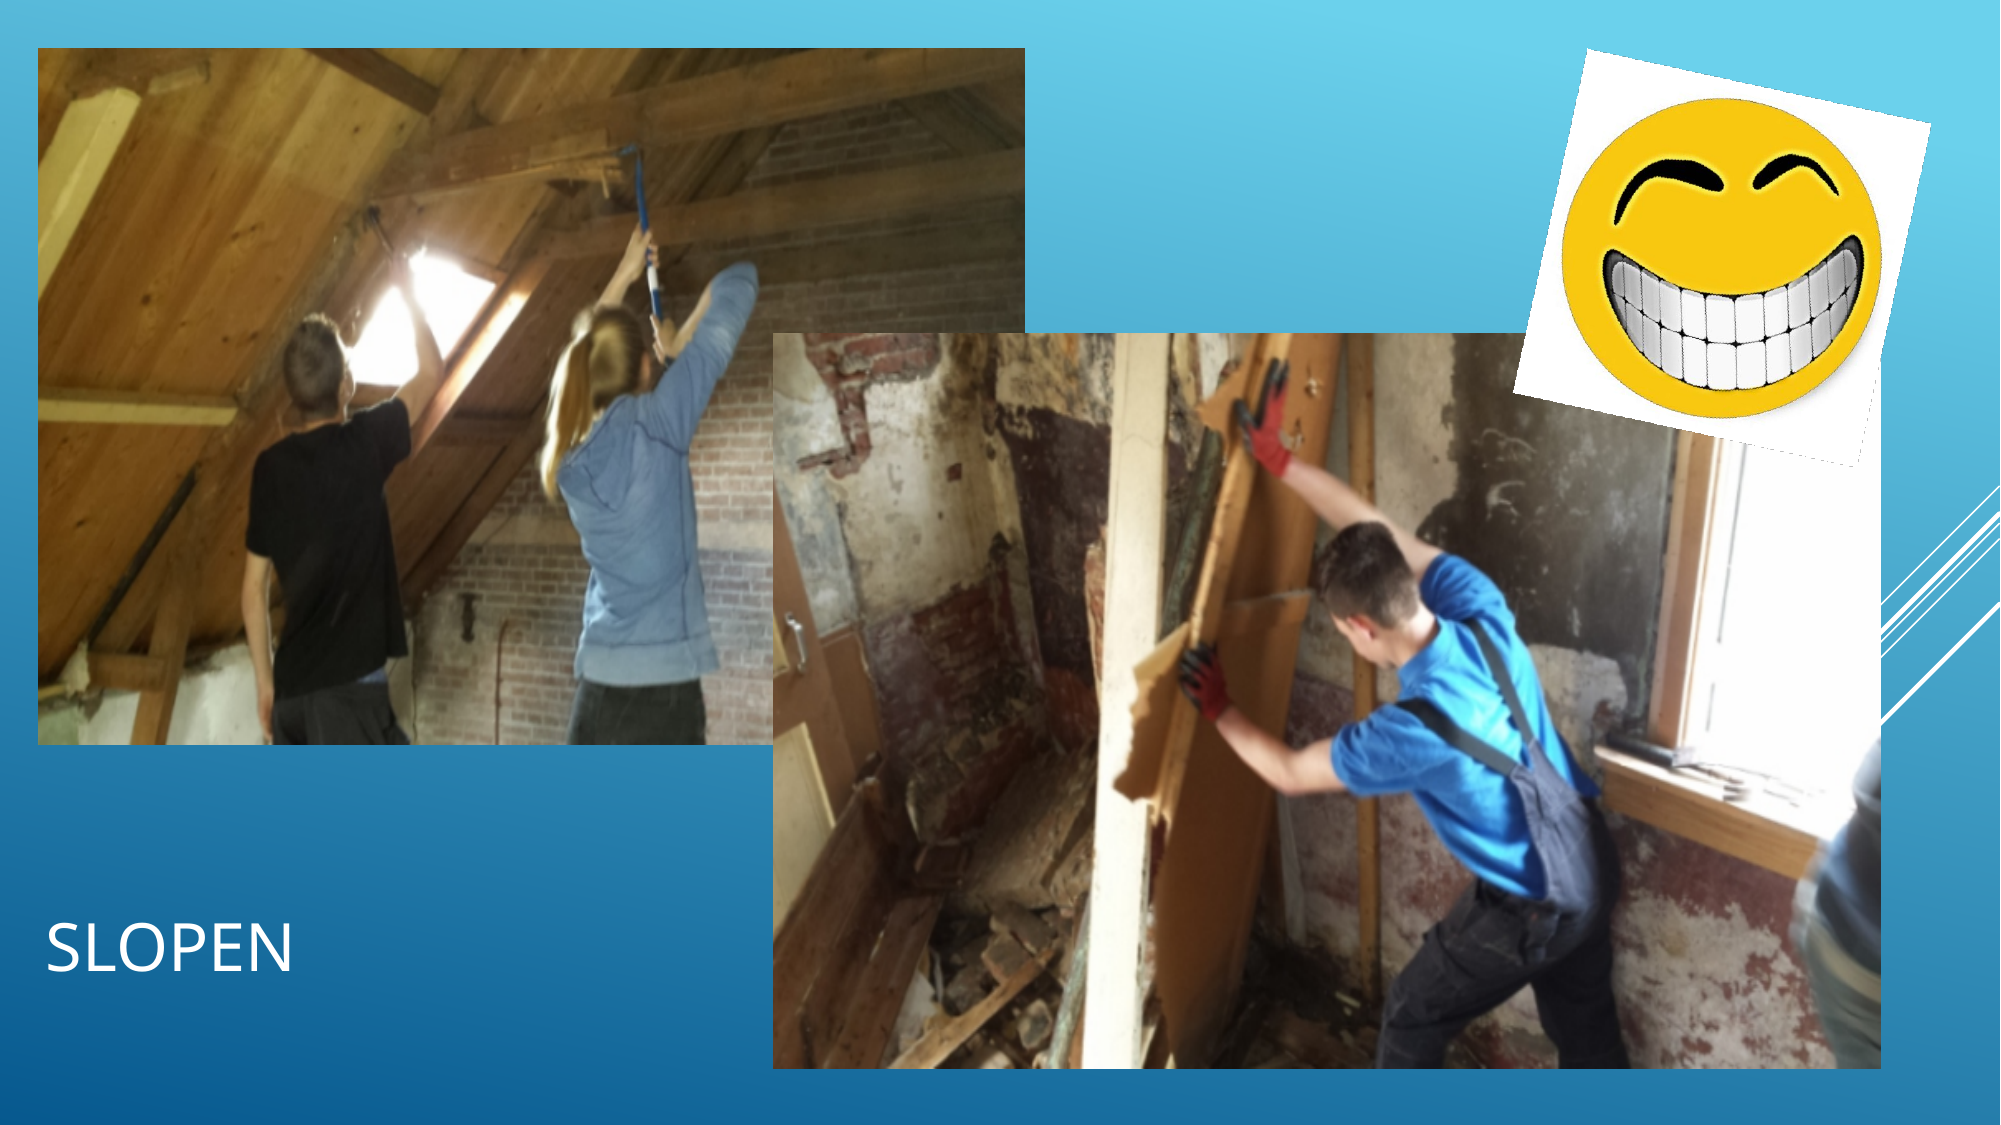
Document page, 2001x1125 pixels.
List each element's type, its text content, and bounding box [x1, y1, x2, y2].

picture [38, 48, 1931, 1069]
title slopen [30, 821, 773, 1069]
